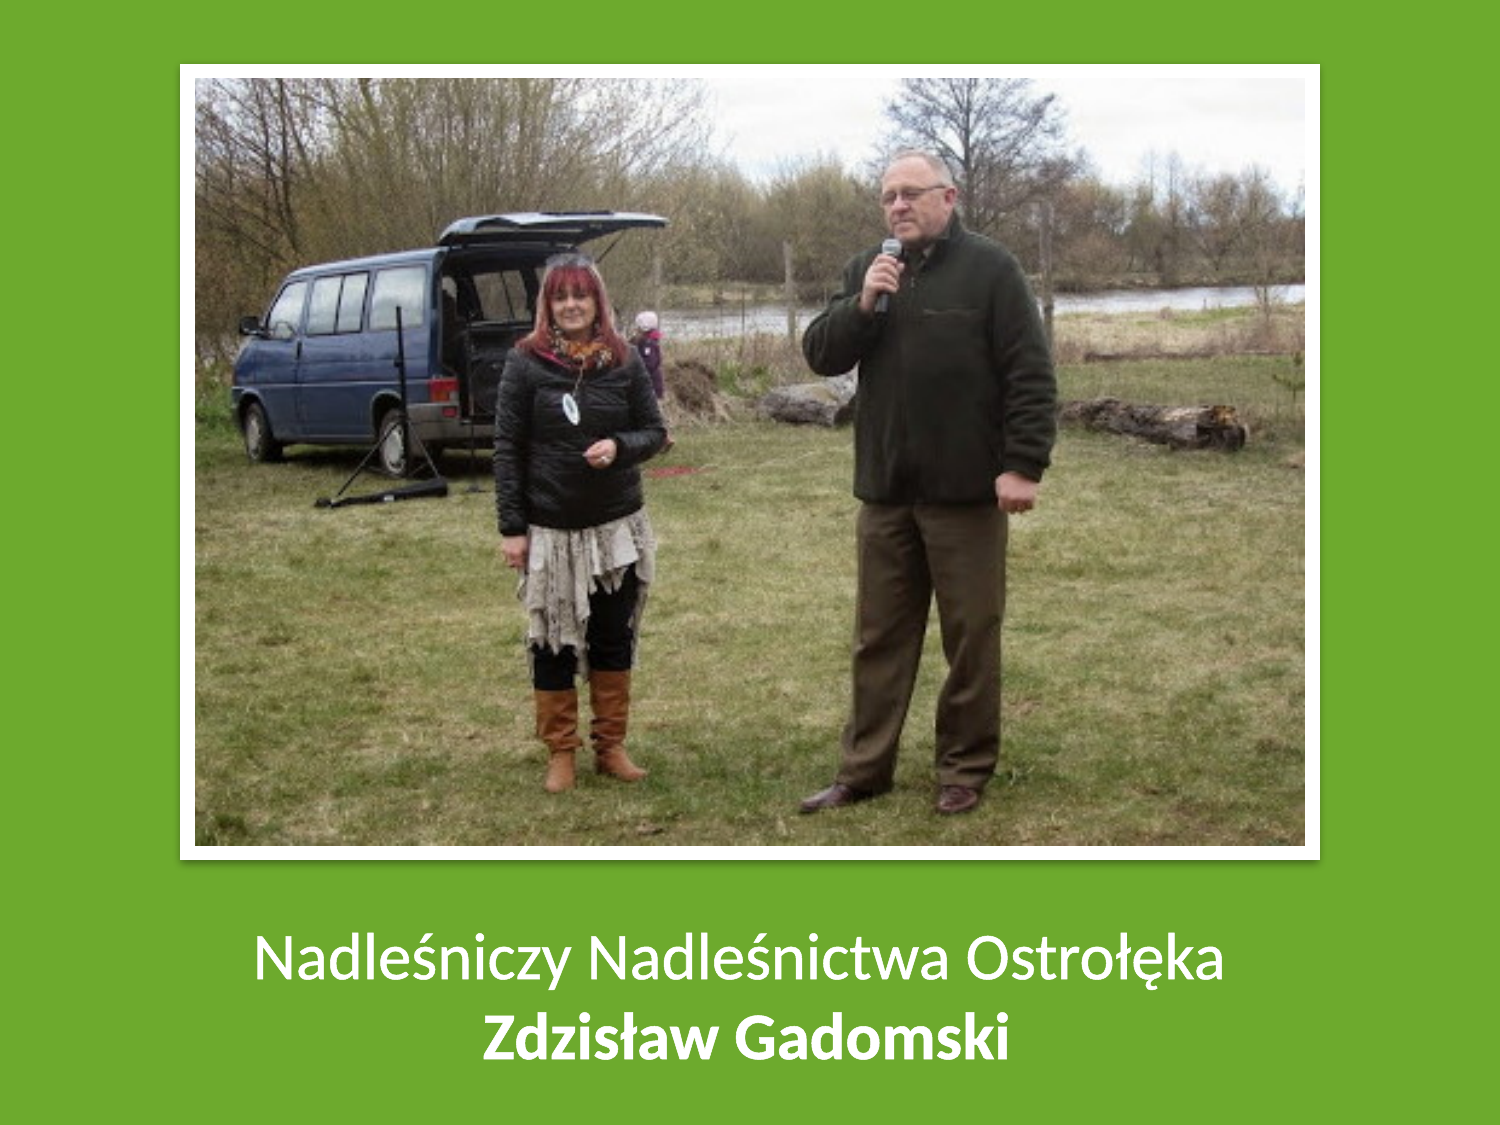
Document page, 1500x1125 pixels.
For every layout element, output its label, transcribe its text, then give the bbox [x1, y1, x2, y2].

text_box Nadleśniczy Nadleśnictwa Ostrołęka Zdzisław Gadomski [237, 905, 1257, 1080]
picture [194, 77, 1306, 847]
